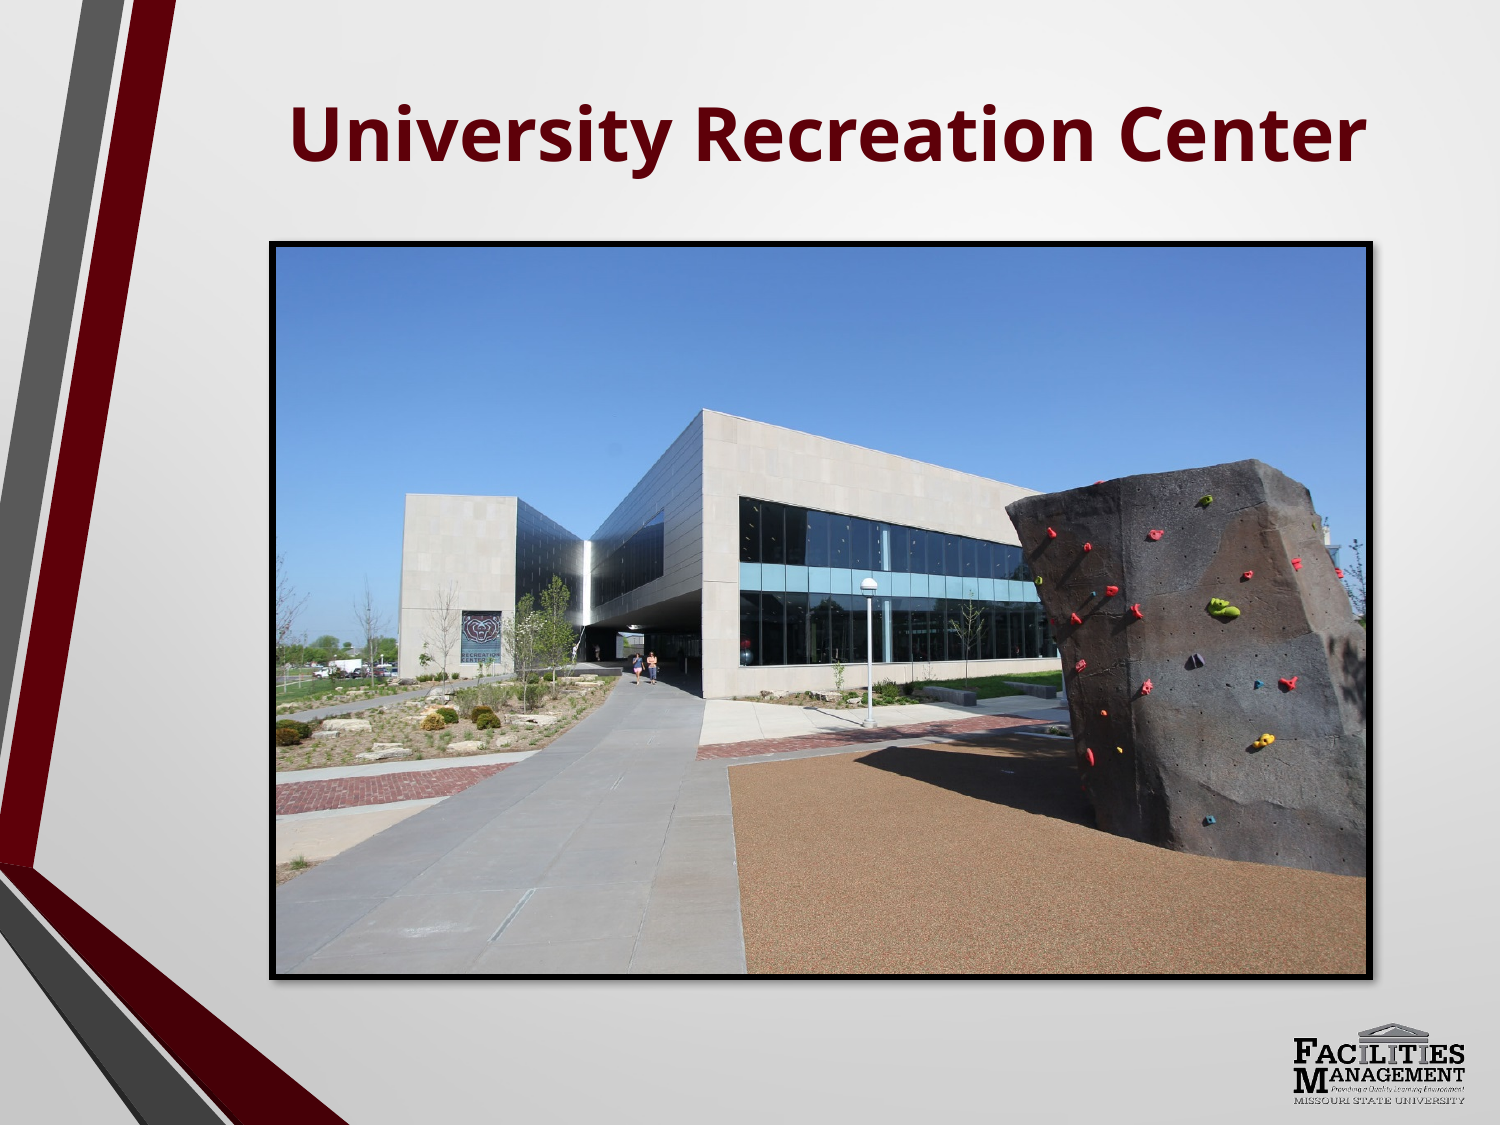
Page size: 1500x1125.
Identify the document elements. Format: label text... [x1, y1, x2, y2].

picture [1289, 1018, 1467, 1109]
picture [275, 246, 1367, 975]
text_box University Recreation Center [244, 106, 1413, 247]
